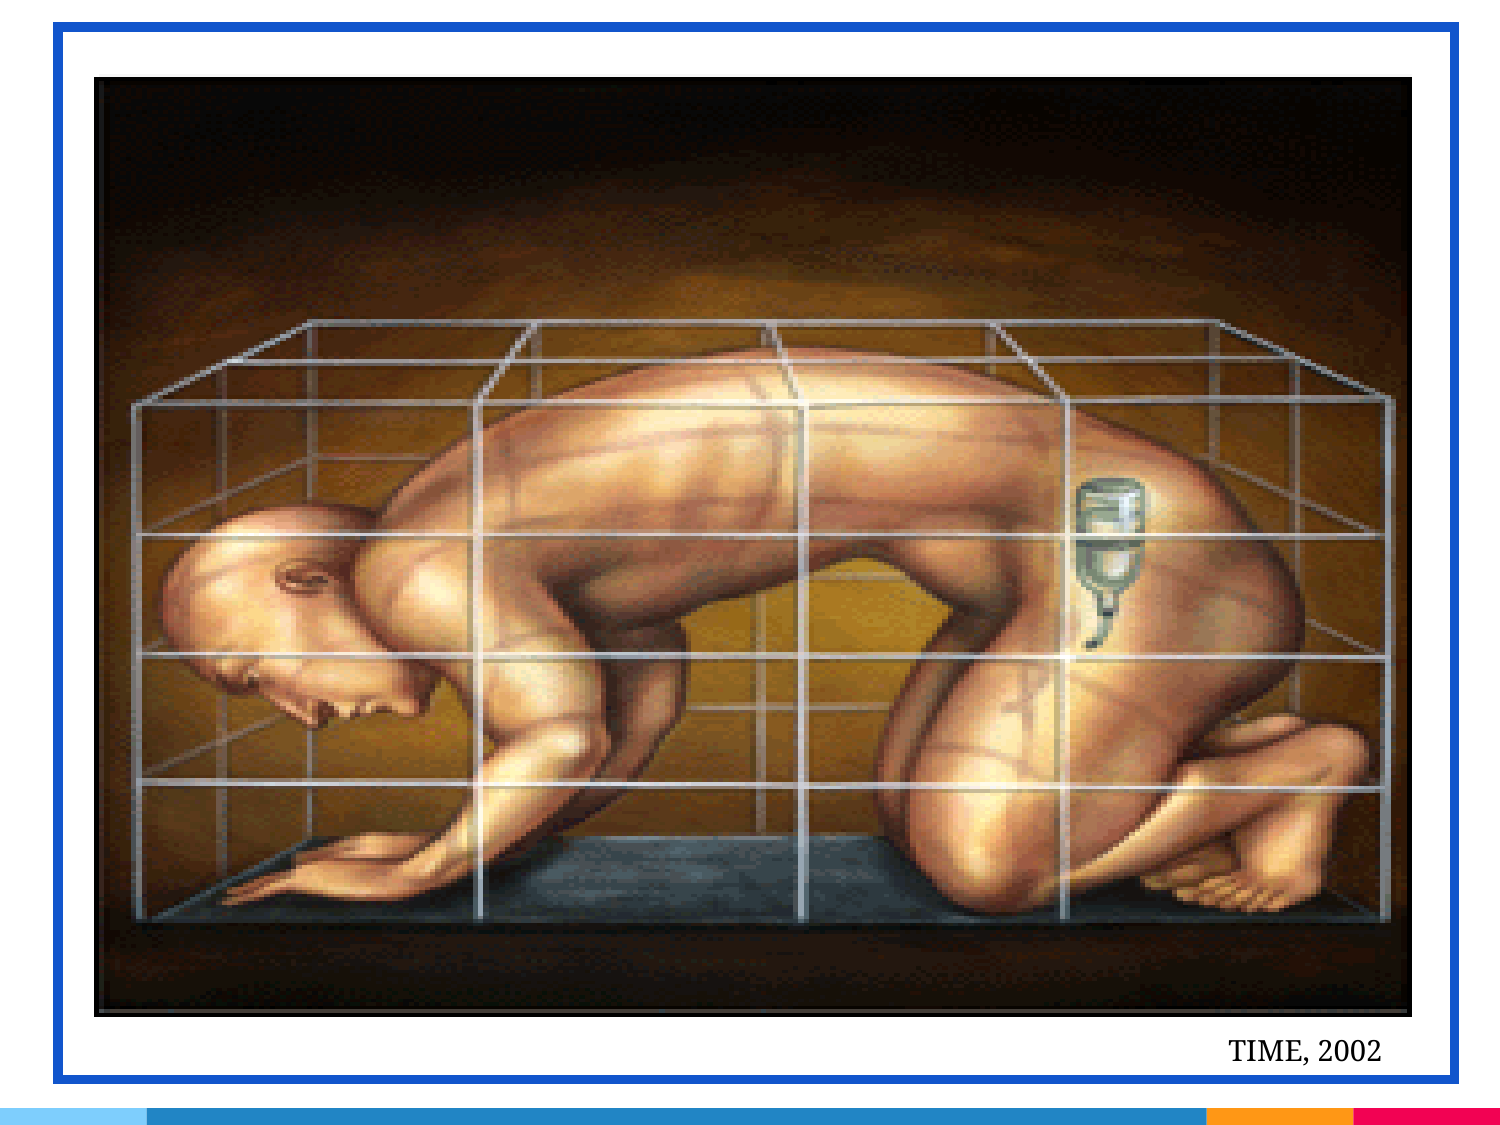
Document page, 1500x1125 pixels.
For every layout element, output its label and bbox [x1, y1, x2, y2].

picture [62, 31, 1451, 1076]
